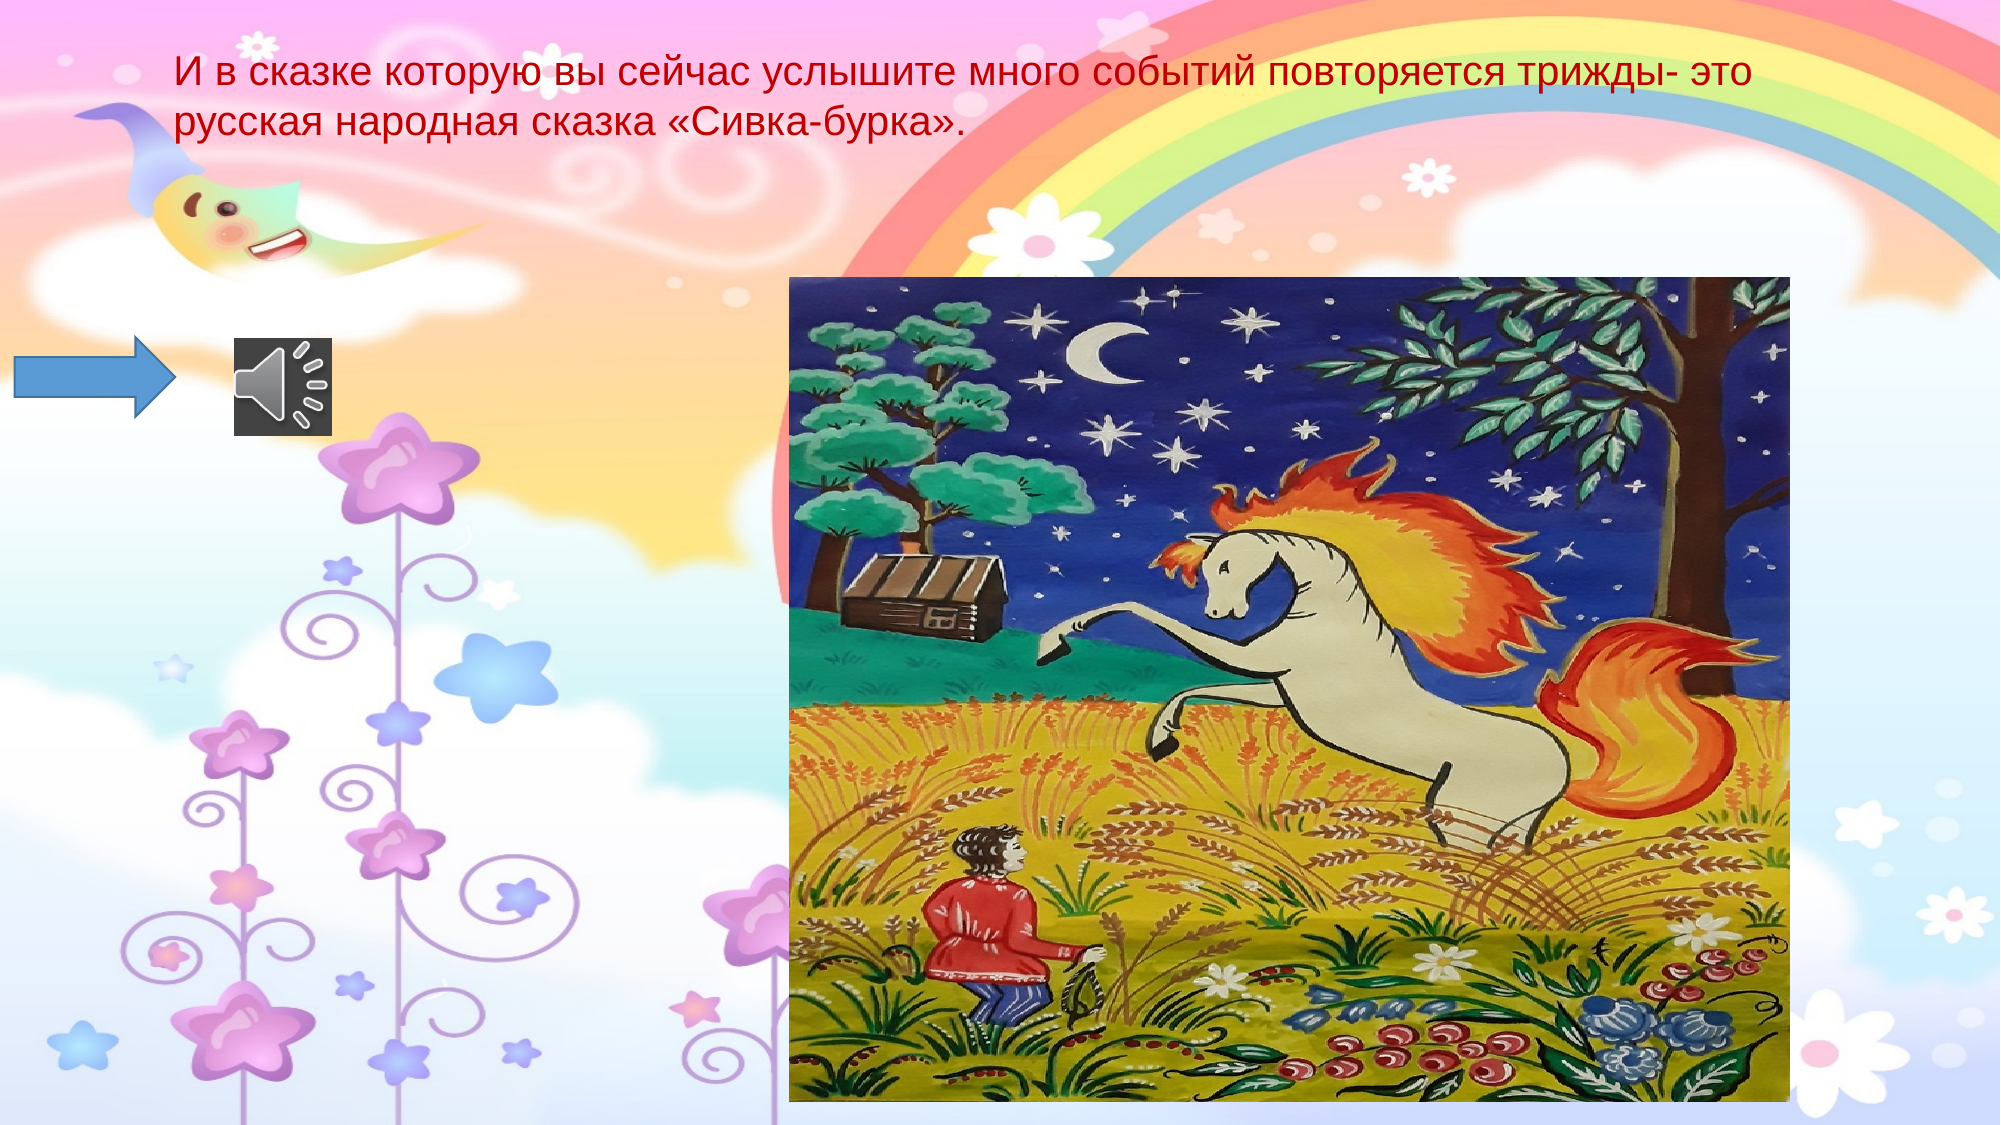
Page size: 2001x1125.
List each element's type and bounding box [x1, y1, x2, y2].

picture [789, 277, 1790, 1102]
picture [232, 337, 333, 438]
list [0, 0, 2000, 1125]
